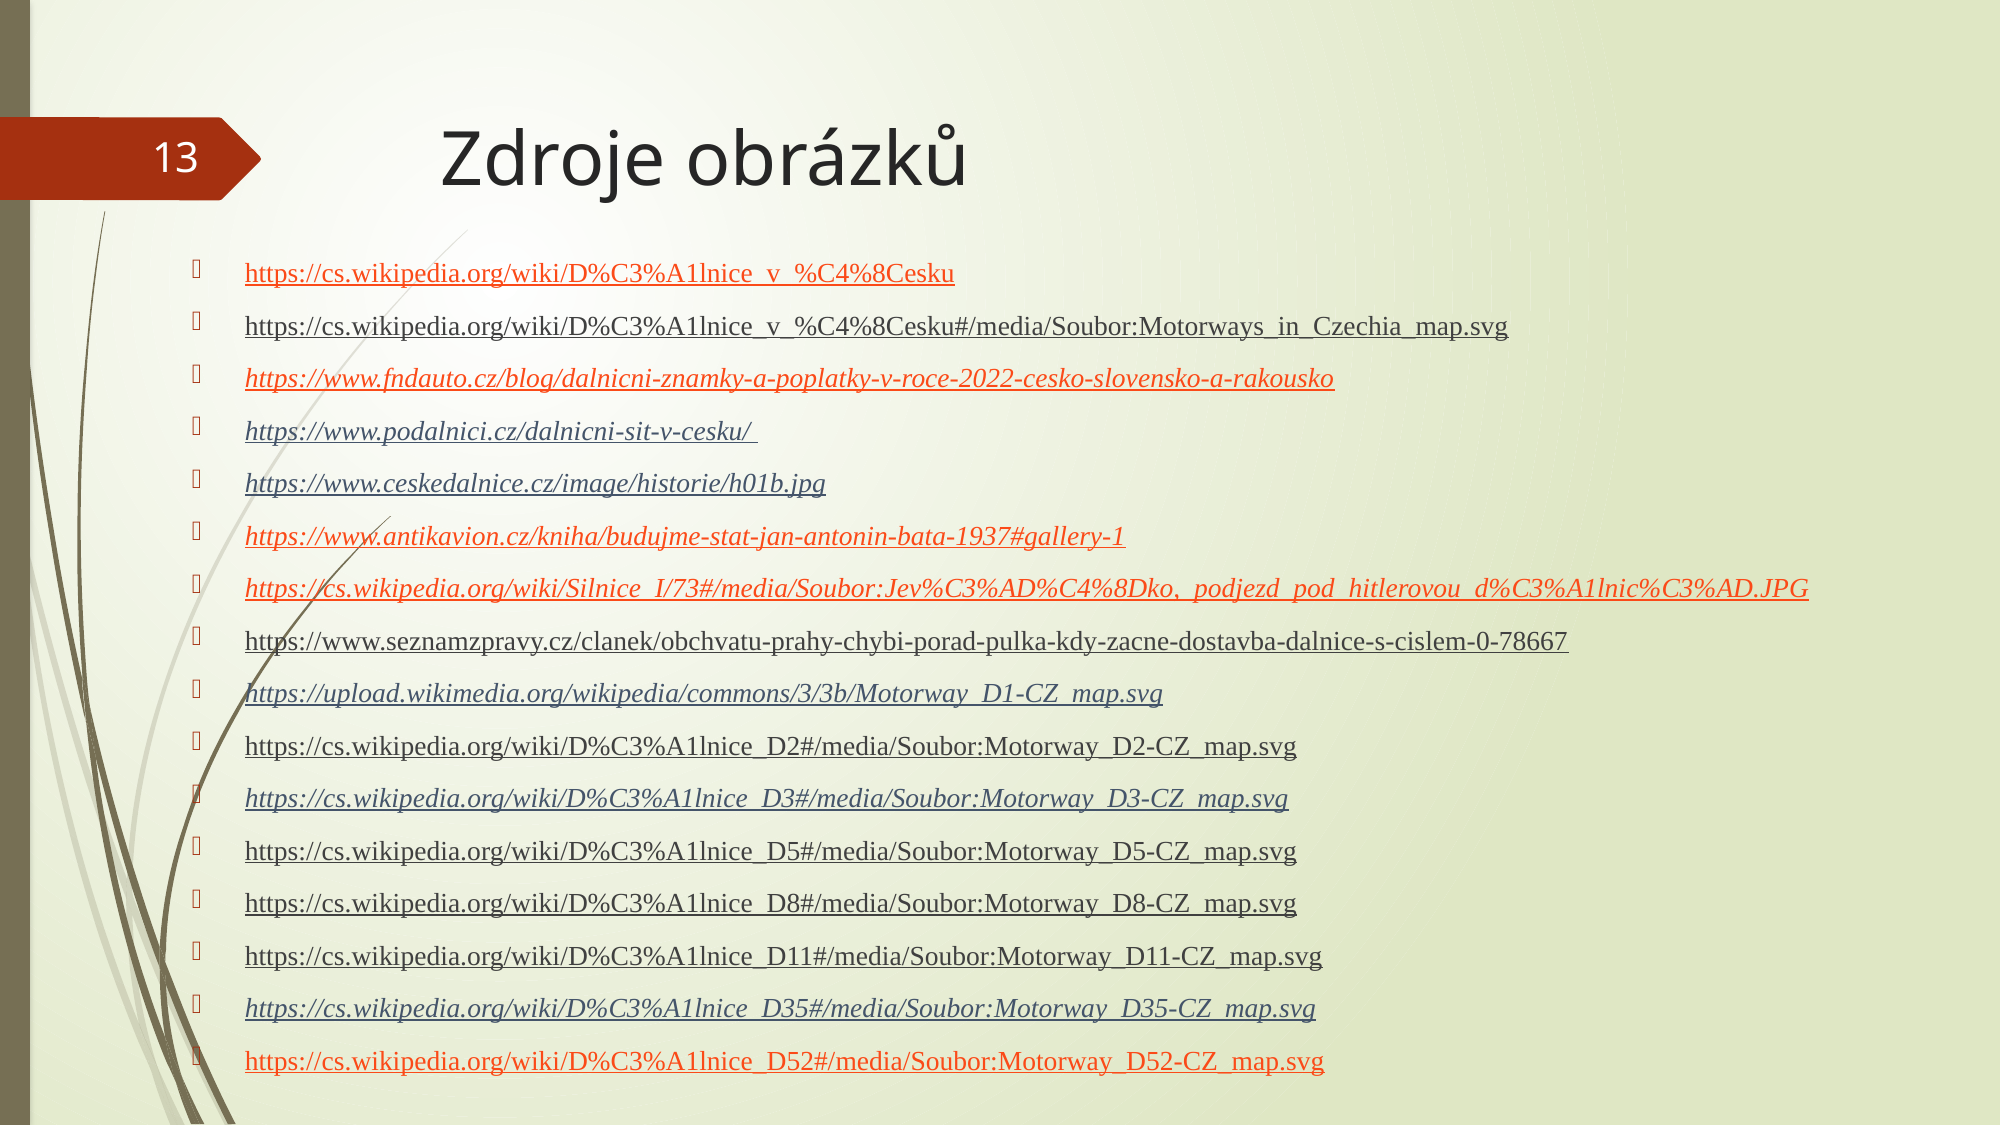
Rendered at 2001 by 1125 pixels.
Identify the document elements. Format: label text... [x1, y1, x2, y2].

list https://cs.wikipedia.org/wiki/D%C3%A1lnice_v_%C4%8Cesku https://cs.wikipedia.org/wiki/D%C3%A1lnice_v_%C4%8Cesku#/media/Soubor:Motorways_in_Czechia_map.svg https://www.fndauto.cz/blog/dalnicni-znamky-a-poplatky-v-roce-2022-cesko-slovensko-a-rakousko https://www.podalnici.cz/dalnicni-sit-v-cesku/ https://www.ceskedalnice.cz/image/historie/h01b.jpg https://www.antikavion.cz/kniha/budujme-stat-jan-antonin-bata-1937#gallery-1 https://cs.wikipedia.org/wiki/Silnice_I/73#/media/Soubor:Jev%C3%AD%C4%8Dko,_podjezd_pod_hitlerovou_d%C3%A1lnic%C3%AD.JPG https://www.seznamzpravy.cz/clanek/obchvatu-prahy-chybi-porad-pulka-kdy-zacne-dostavba-dalnice-s-cislem-0-78667 https://upload.wikimedia.org/wikipedia/commons/3/3b/Motorway_D1-CZ_map.svg https://cs.wikipedia.org/wiki/D%C3%A1lnice_D2#/media/Soubor:Motorway_D2-CZ_map.svg https://cs.wikipedia.org/wiki/D%C3%A1lnice_D3#/media/Soubor:Motorway_D3-CZ_map.svg https://cs.wikipedia.org/wiki/D%C3%A1lnice_D5#/media/Soubor:Motorway_D5-CZ_map.svg https://cs.wikipedia.org/wiki/D%C3%A1lnice_D8#/media/Soubor:Motorway_D8-CZ_map.svg https://cs.wikipedia.org/wiki/D%C3%A1lnice_D11#/media/Soubor:Motorway_D11-CZ_map.svg https://cs.wikipedia.org/wiki/D%C3%A1lnice_D35#/media/Soubor:Motorway_D35-CZ_map.svg https://cs.wikipedia.org/wiki/D%C3%A1lnice_D52#/media/Soubor:Motorway_D52-CZ_map.svg [176, 247, 1935, 1090]
slide_number 13 [87, 129, 216, 190]
title Zdroje obrázků [425, 102, 1888, 247]
